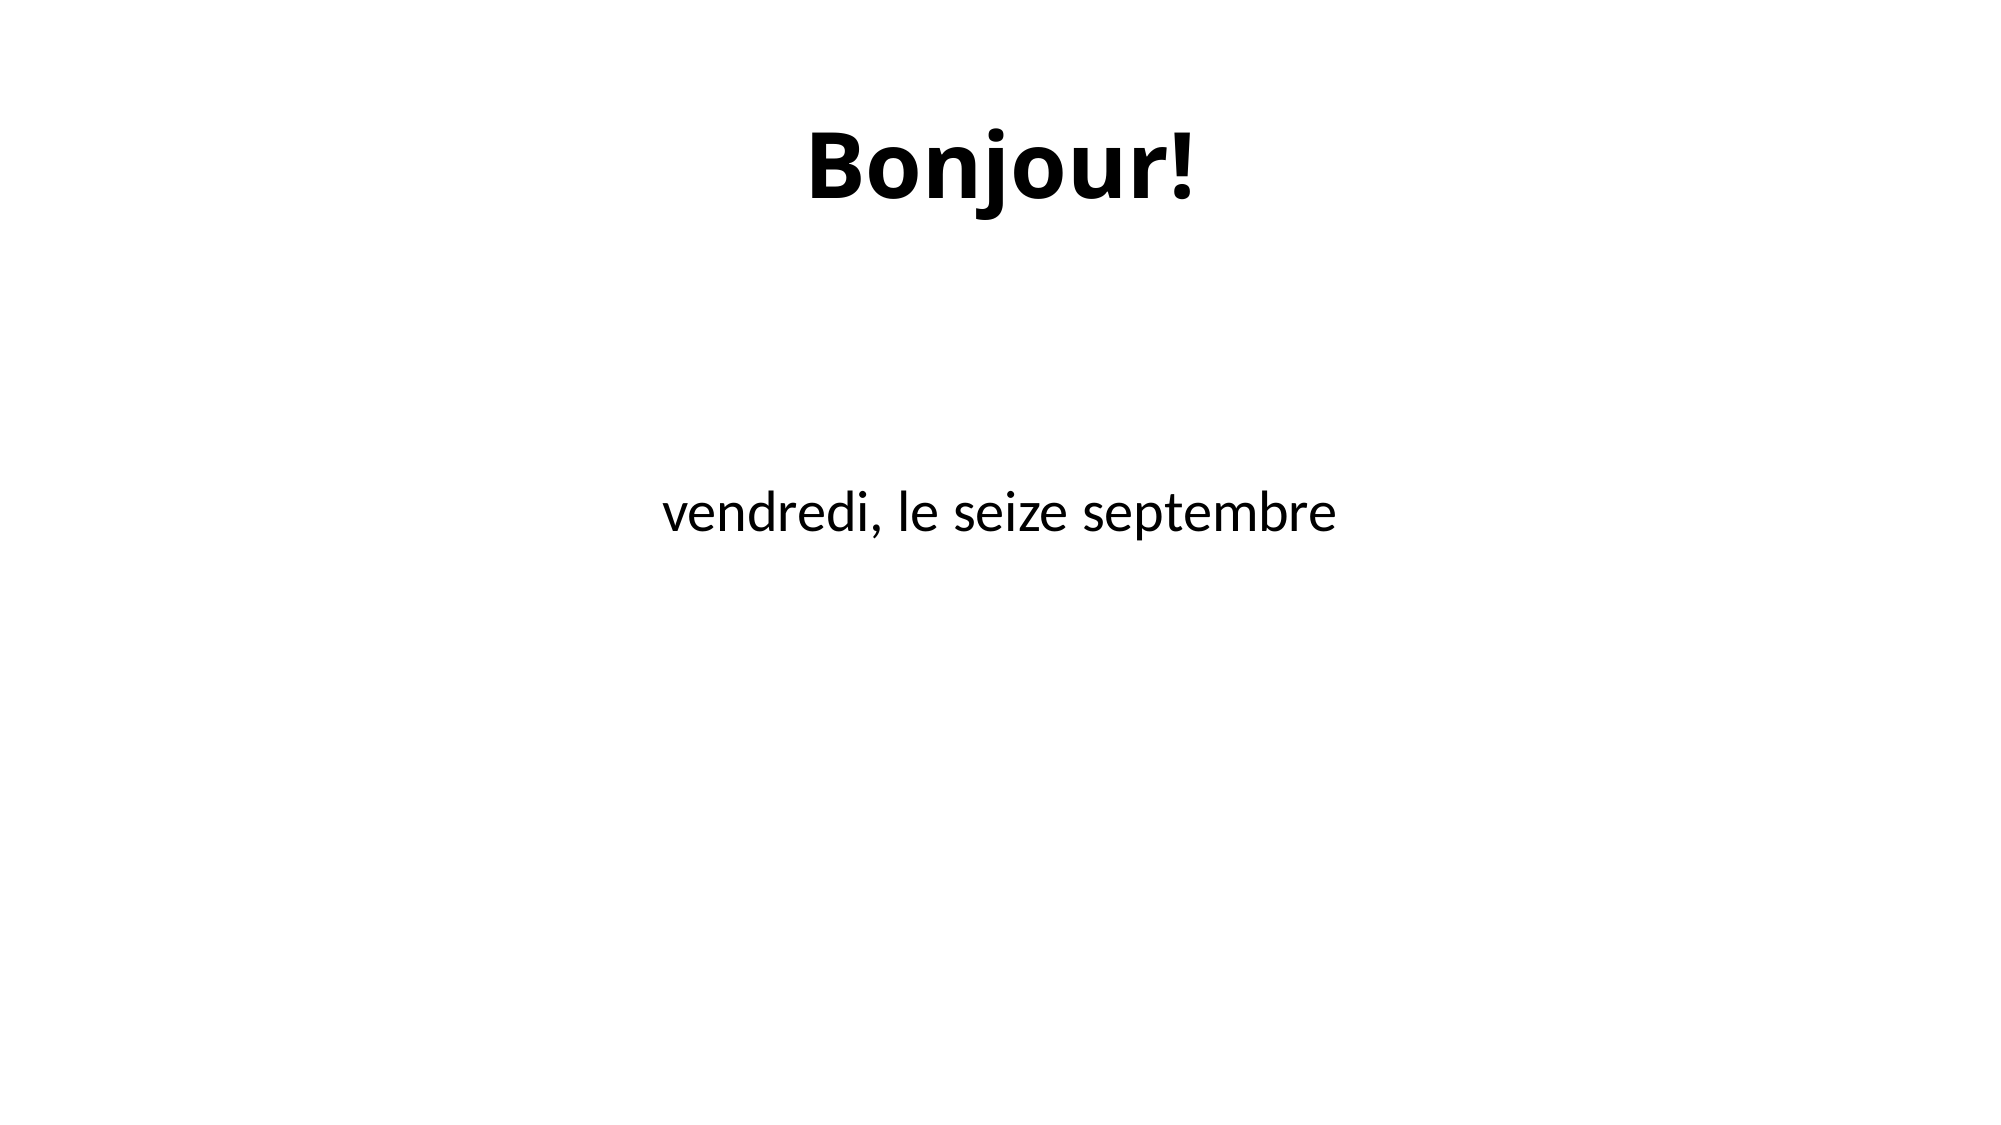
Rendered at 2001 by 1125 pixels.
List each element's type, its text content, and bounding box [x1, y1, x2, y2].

title Bonjour! [137, 59, 1863, 278]
list vendredi, le seize septembre [137, 299, 1863, 1014]
